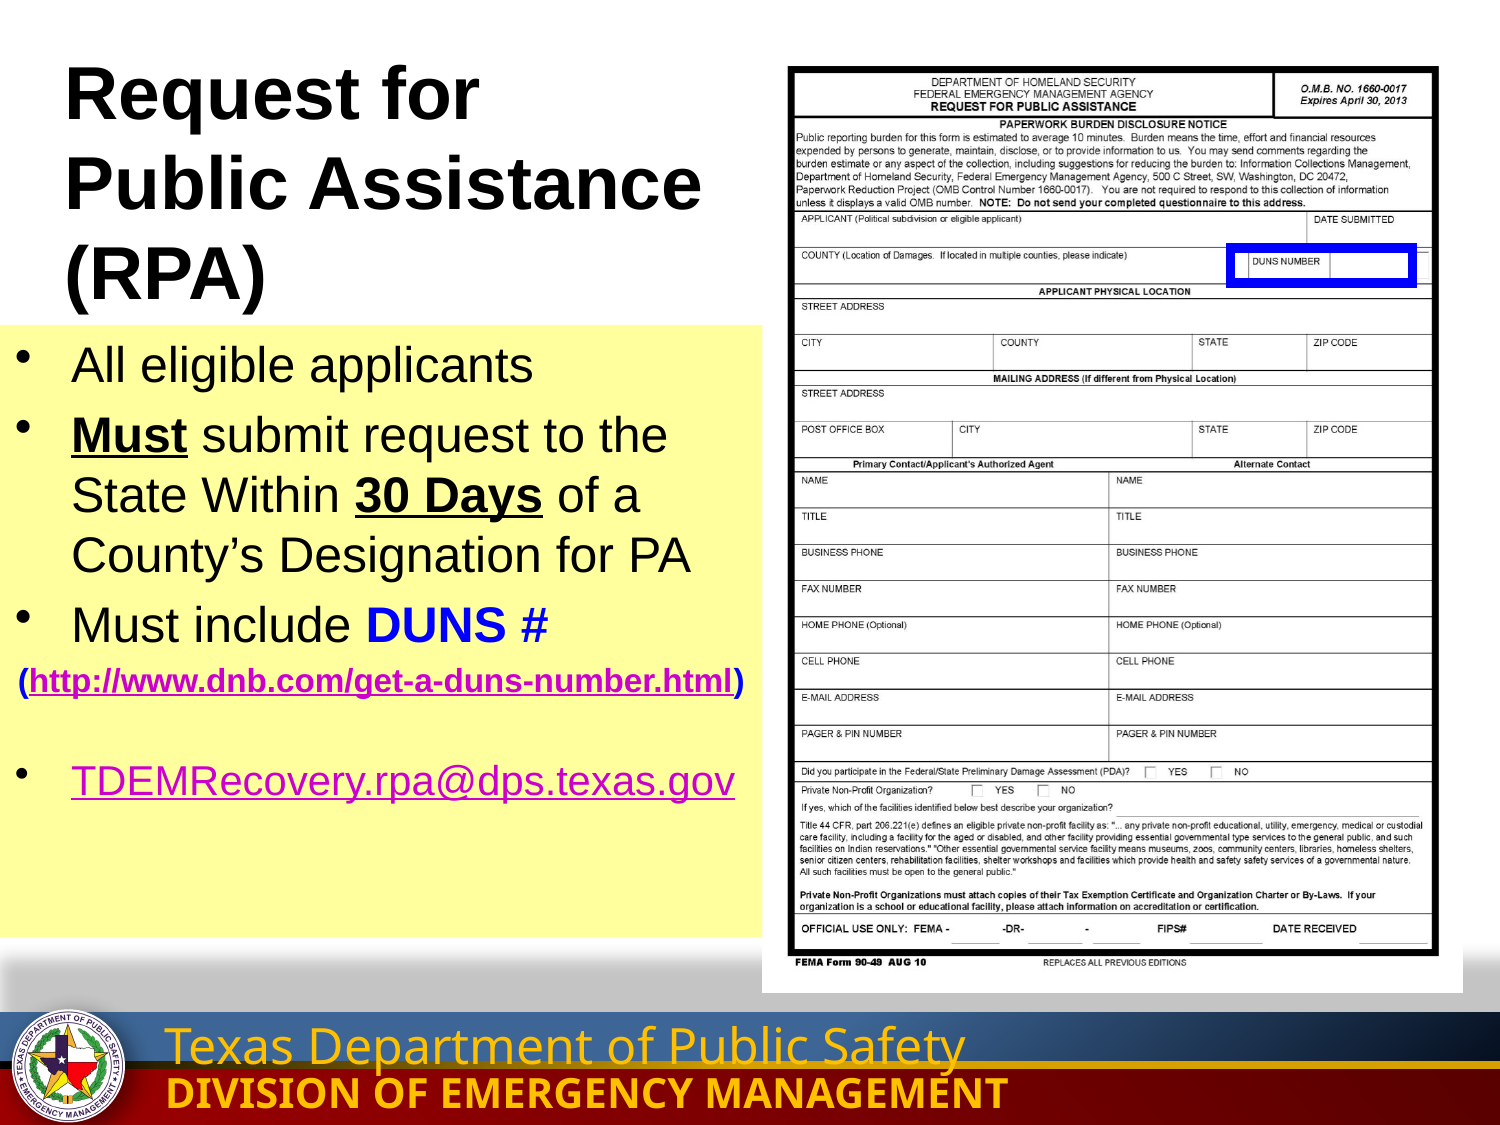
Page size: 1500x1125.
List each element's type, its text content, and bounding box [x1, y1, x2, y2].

title Request for Public Assistance (RPA) [50, 37, 760, 324]
picture [762, 37, 1464, 993]
picture [11, 1009, 125, 1123]
list All eligible applicants Must submit request to the State Within 30 Days of a County’s Designation for PA Must include DUNS # (http://www.dnb.com/get-a-duns-number.html) TDEMRecovery.rpa@dps.texas.gov [0, 324, 757, 938]
